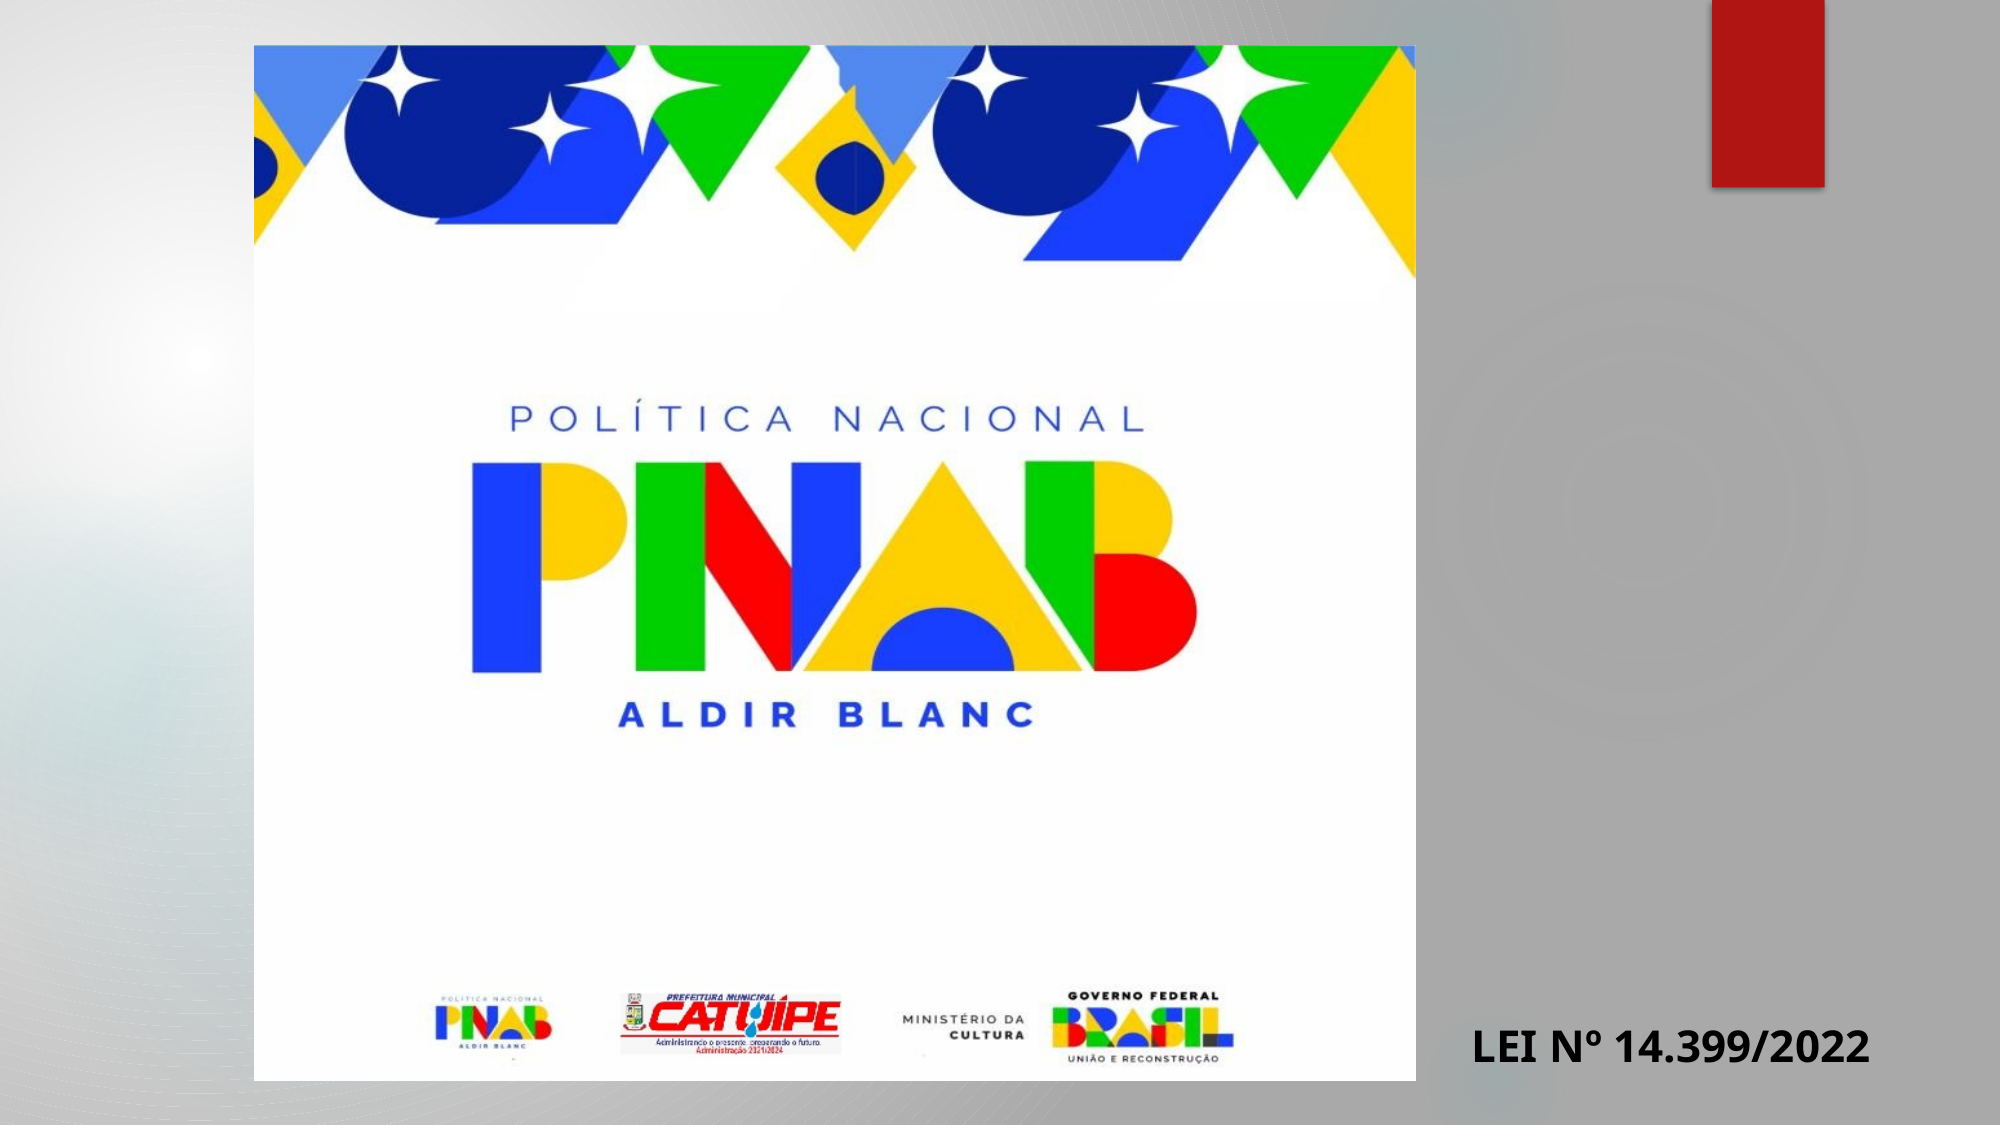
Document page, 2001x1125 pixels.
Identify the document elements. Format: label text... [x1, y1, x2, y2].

subtitle LEI Nº 14.399/2022 [1456, 1011, 1948, 1106]
picture [0, 0, 1576, 1125]
